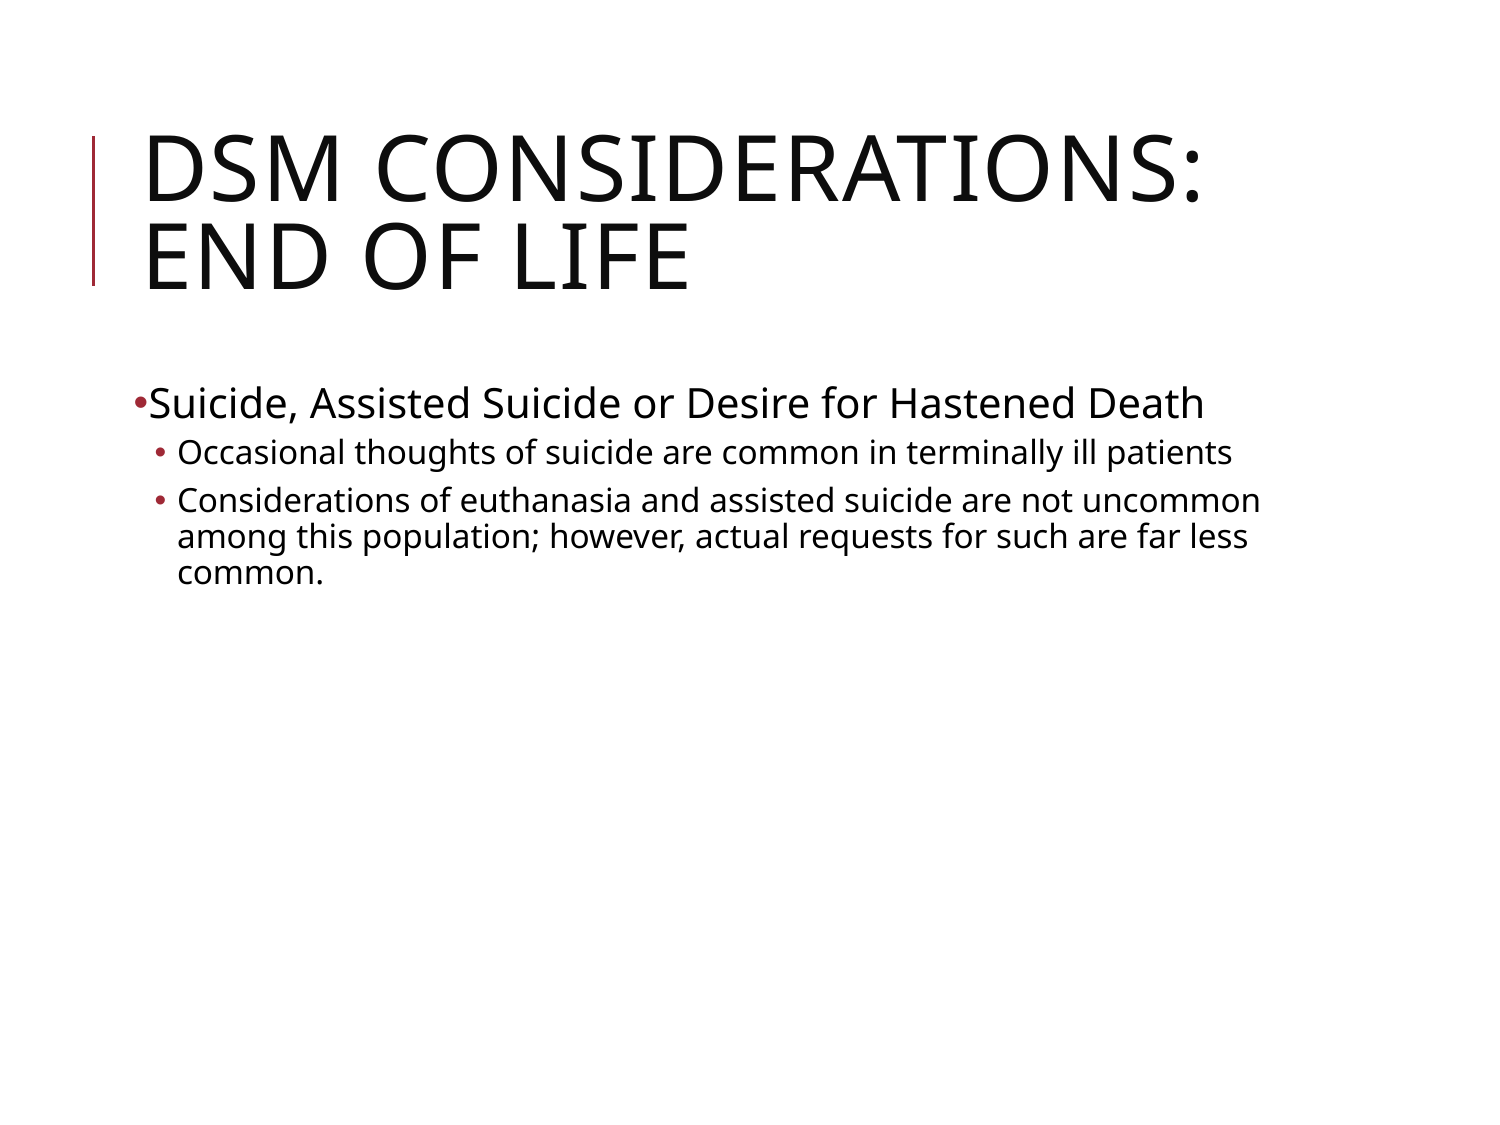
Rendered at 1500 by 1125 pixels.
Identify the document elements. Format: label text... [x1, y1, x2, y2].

list Suicide, Assisted Suicide or Desire for Hastened Death Occasional thoughts of suicide are common in terminally ill patients Considerations of euthanasia and assisted suicide are not uncommon among this population; however, actual requests for such are far less common. [126, 375, 1322, 1035]
title DSM Considerations: End of Life [126, 96, 1322, 342]
